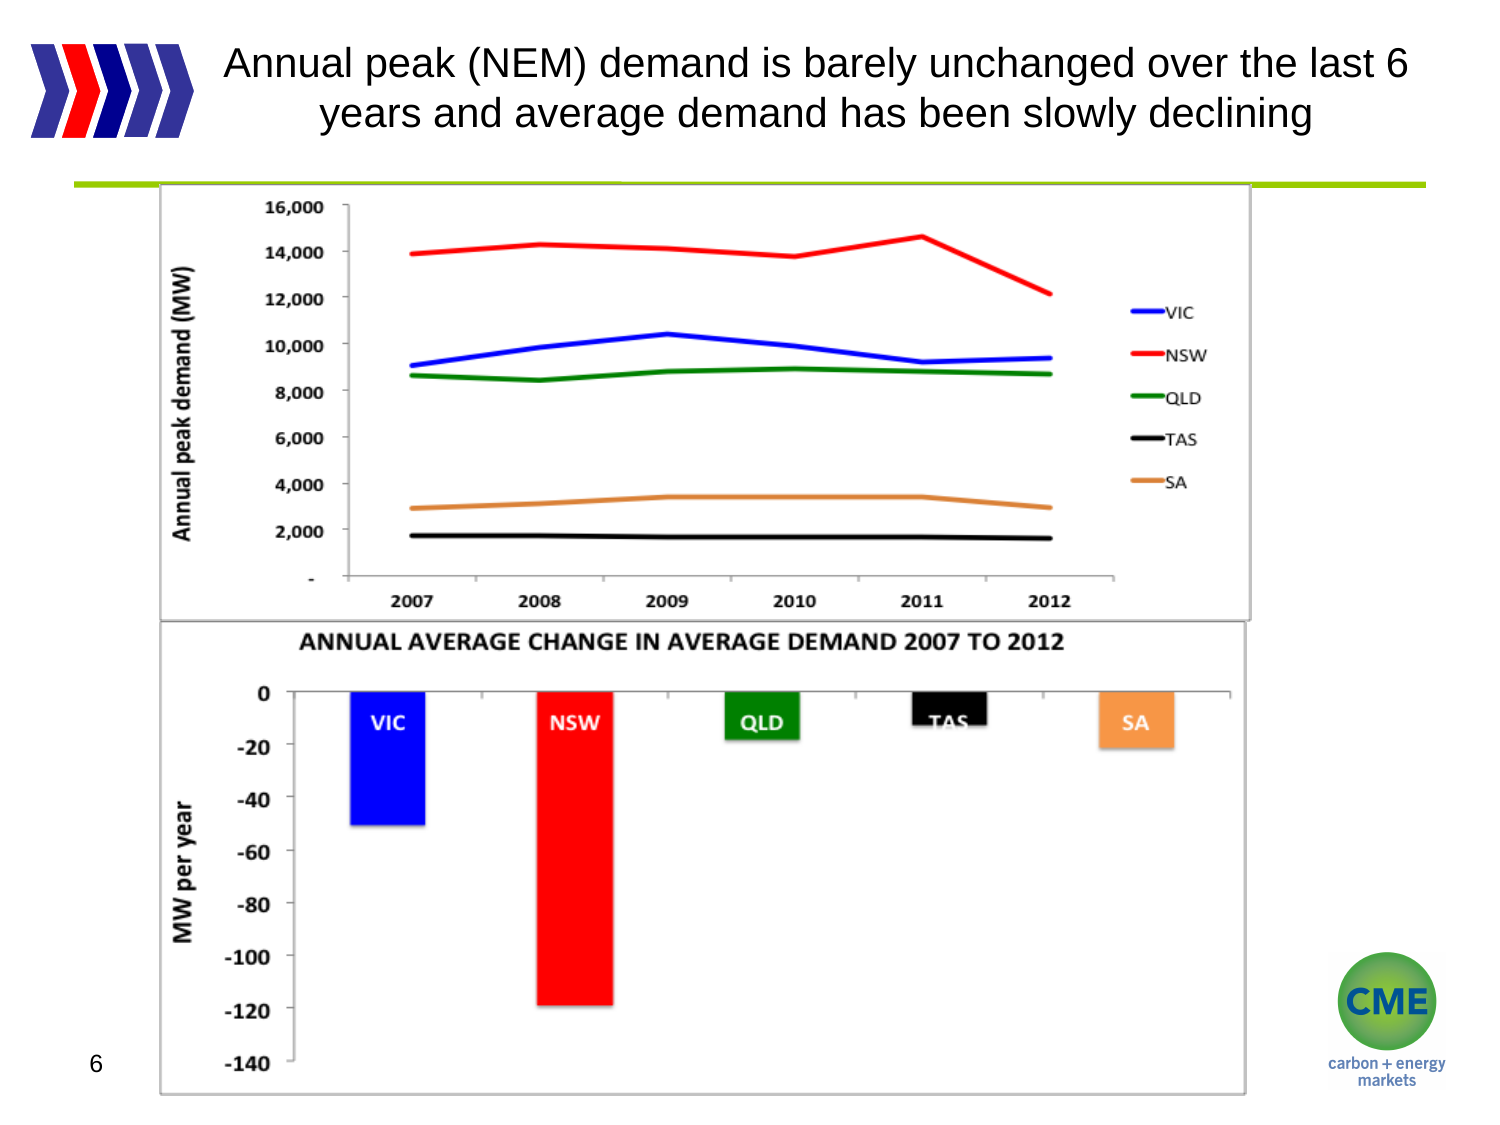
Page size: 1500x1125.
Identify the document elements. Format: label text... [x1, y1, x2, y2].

picture [159, 184, 1253, 1096]
text_box [91, 43, 133, 139]
slide_number 6 [74, 1009, 154, 1089]
text_box [29, 43, 71, 139]
text_box [122, 42, 164, 139]
text_box [60, 43, 102, 139]
title Annual peak (NEM) demand is barely unchanged over the last 6 years and average demand has been slowly declining [206, 30, 1427, 141]
picture [1328, 952, 1446, 1090]
text_box [154, 43, 195, 139]
